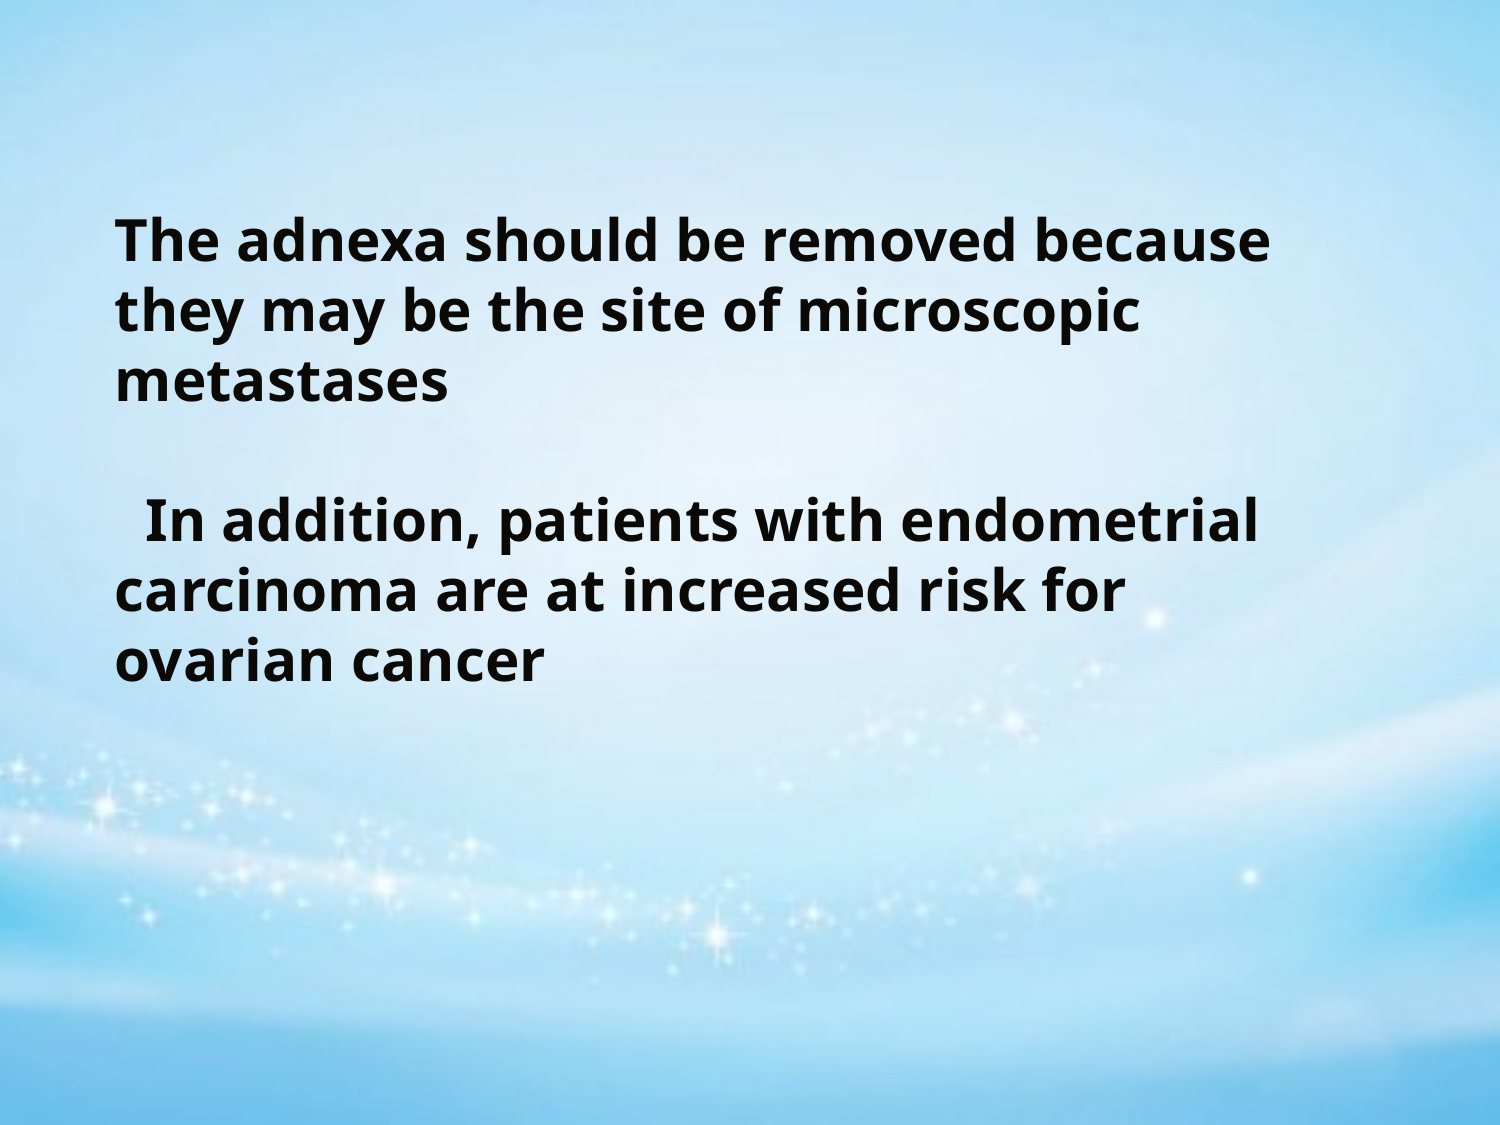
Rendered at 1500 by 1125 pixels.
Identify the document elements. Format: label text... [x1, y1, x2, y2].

picture [0, 0, 1500, 1125]
text_box The adnexa should be removed because they may be the site of microscopic metastases In addition, patients with endometrial carcinoma are at increased risk for ovarian cancer [99, 195, 1338, 701]
